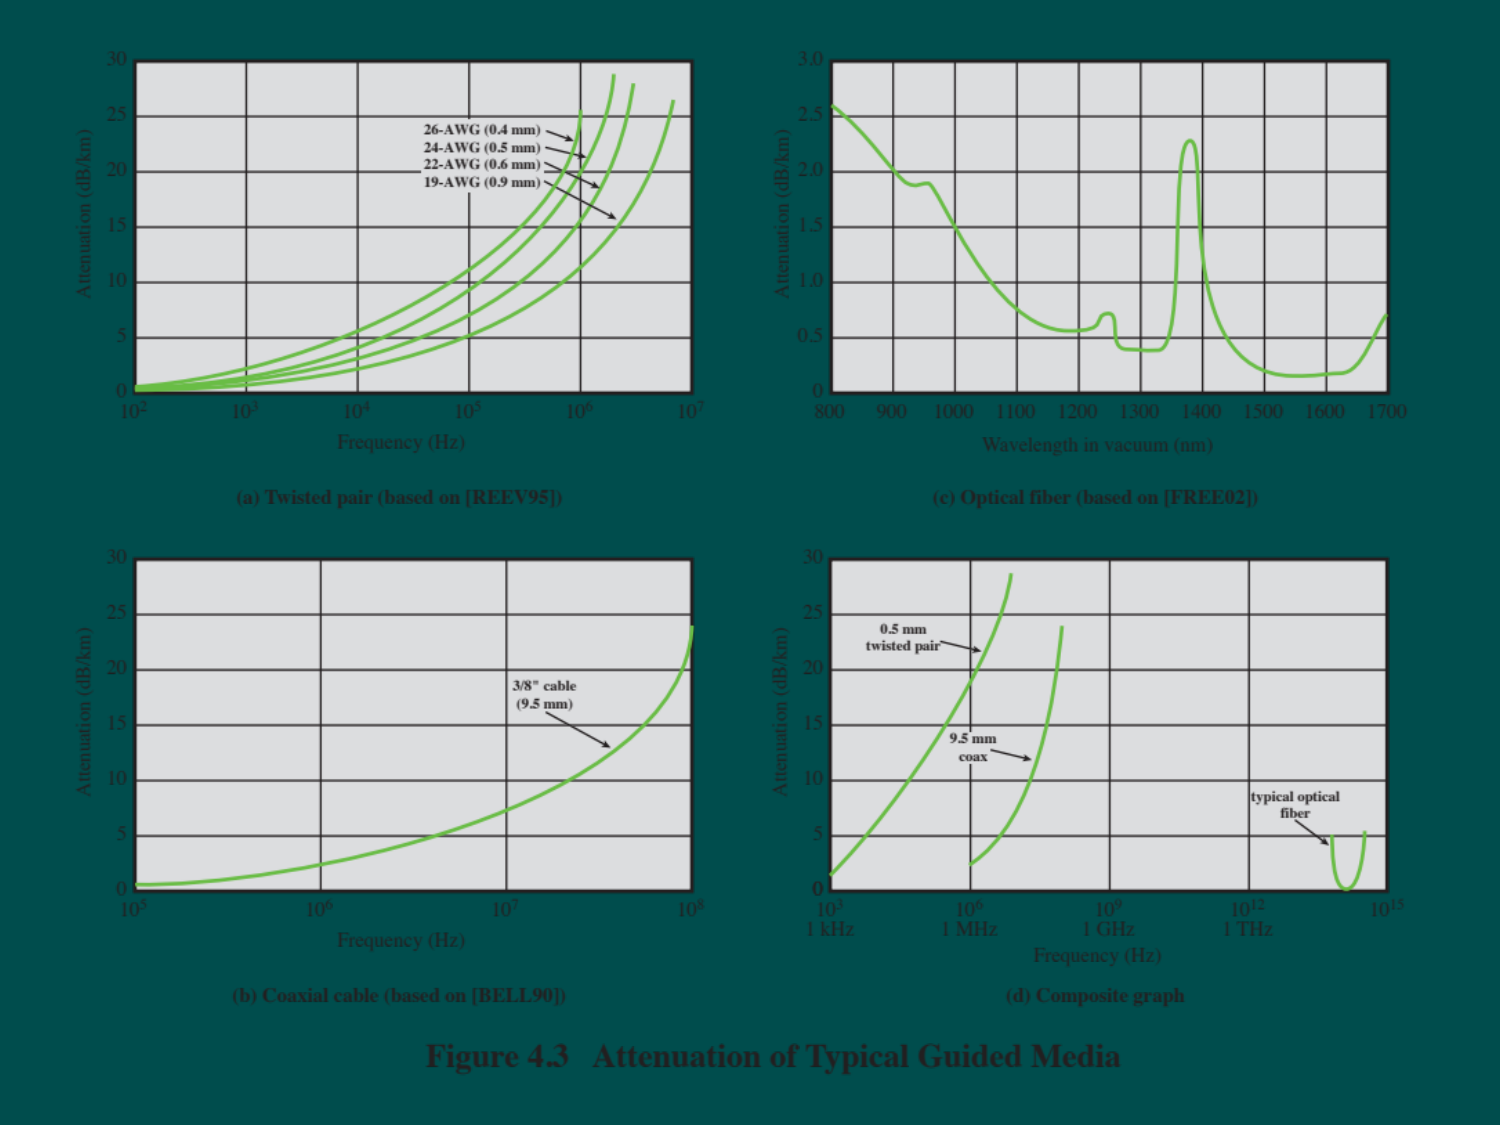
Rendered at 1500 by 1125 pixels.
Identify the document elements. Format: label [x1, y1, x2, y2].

picture [48, 26, 1439, 1086]
